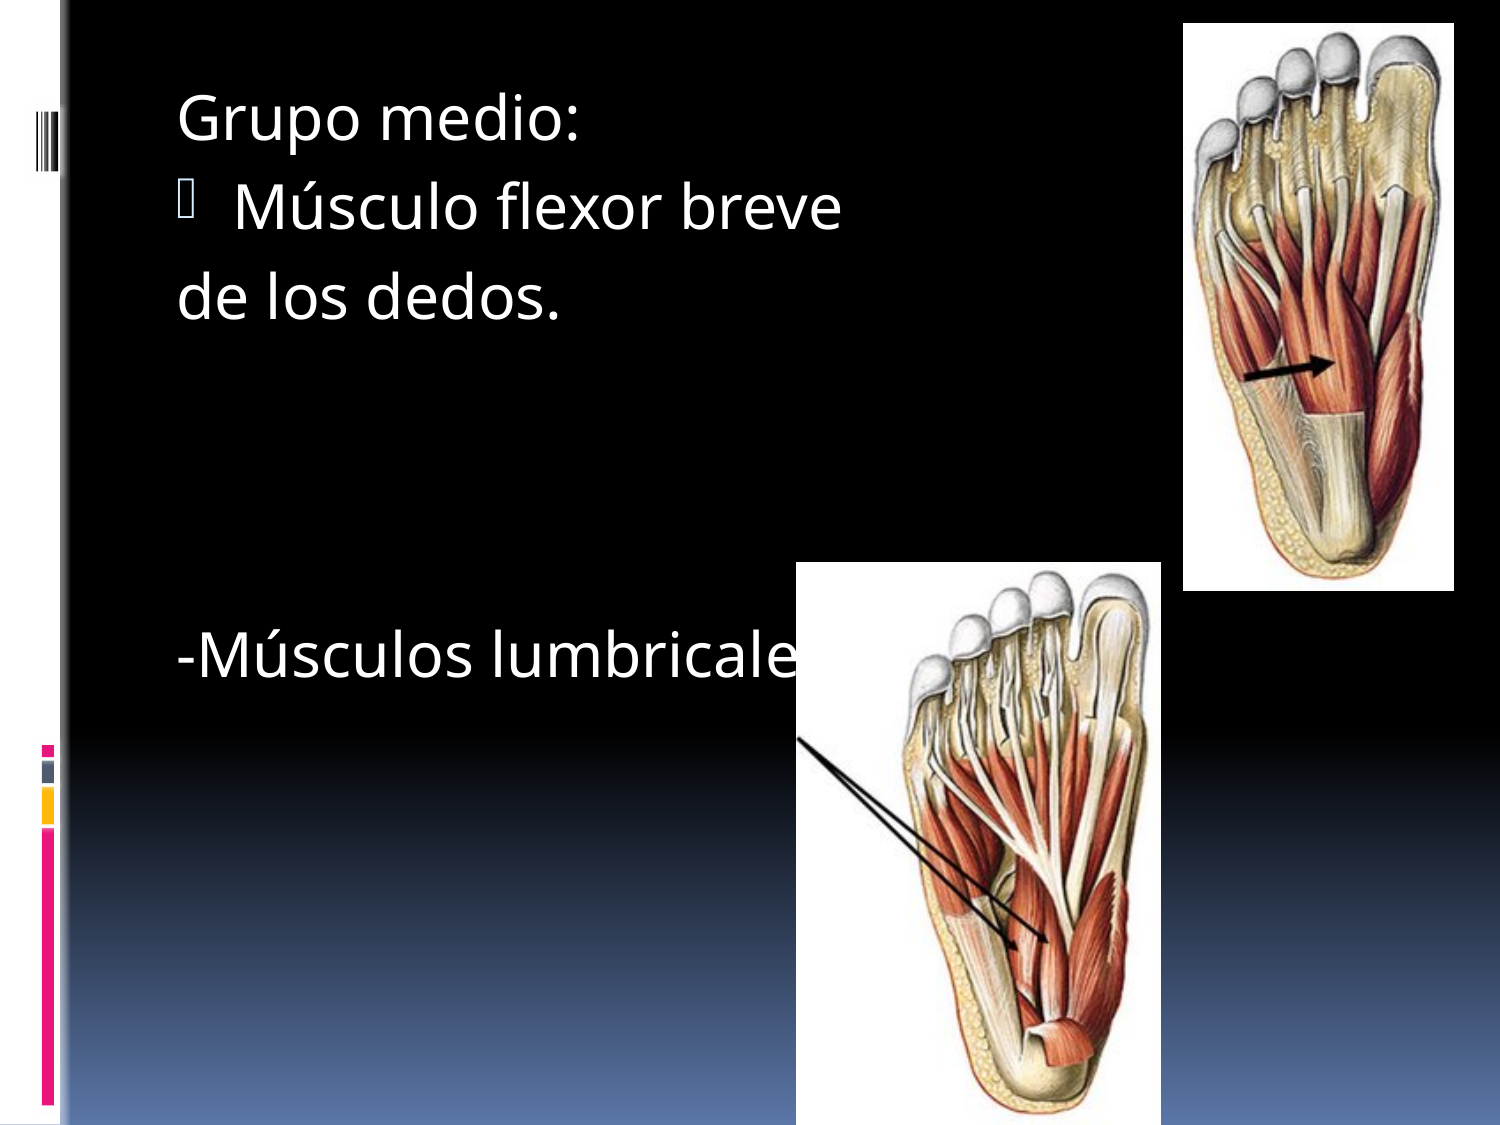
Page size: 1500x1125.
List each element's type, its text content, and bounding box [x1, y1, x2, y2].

picture [1183, 22, 1454, 592]
picture [796, 562, 1162, 1125]
list Grupo medio: Músculo flexor breve de los dedos. -Músculos lumbricales. [150, 70, 1425, 1043]
